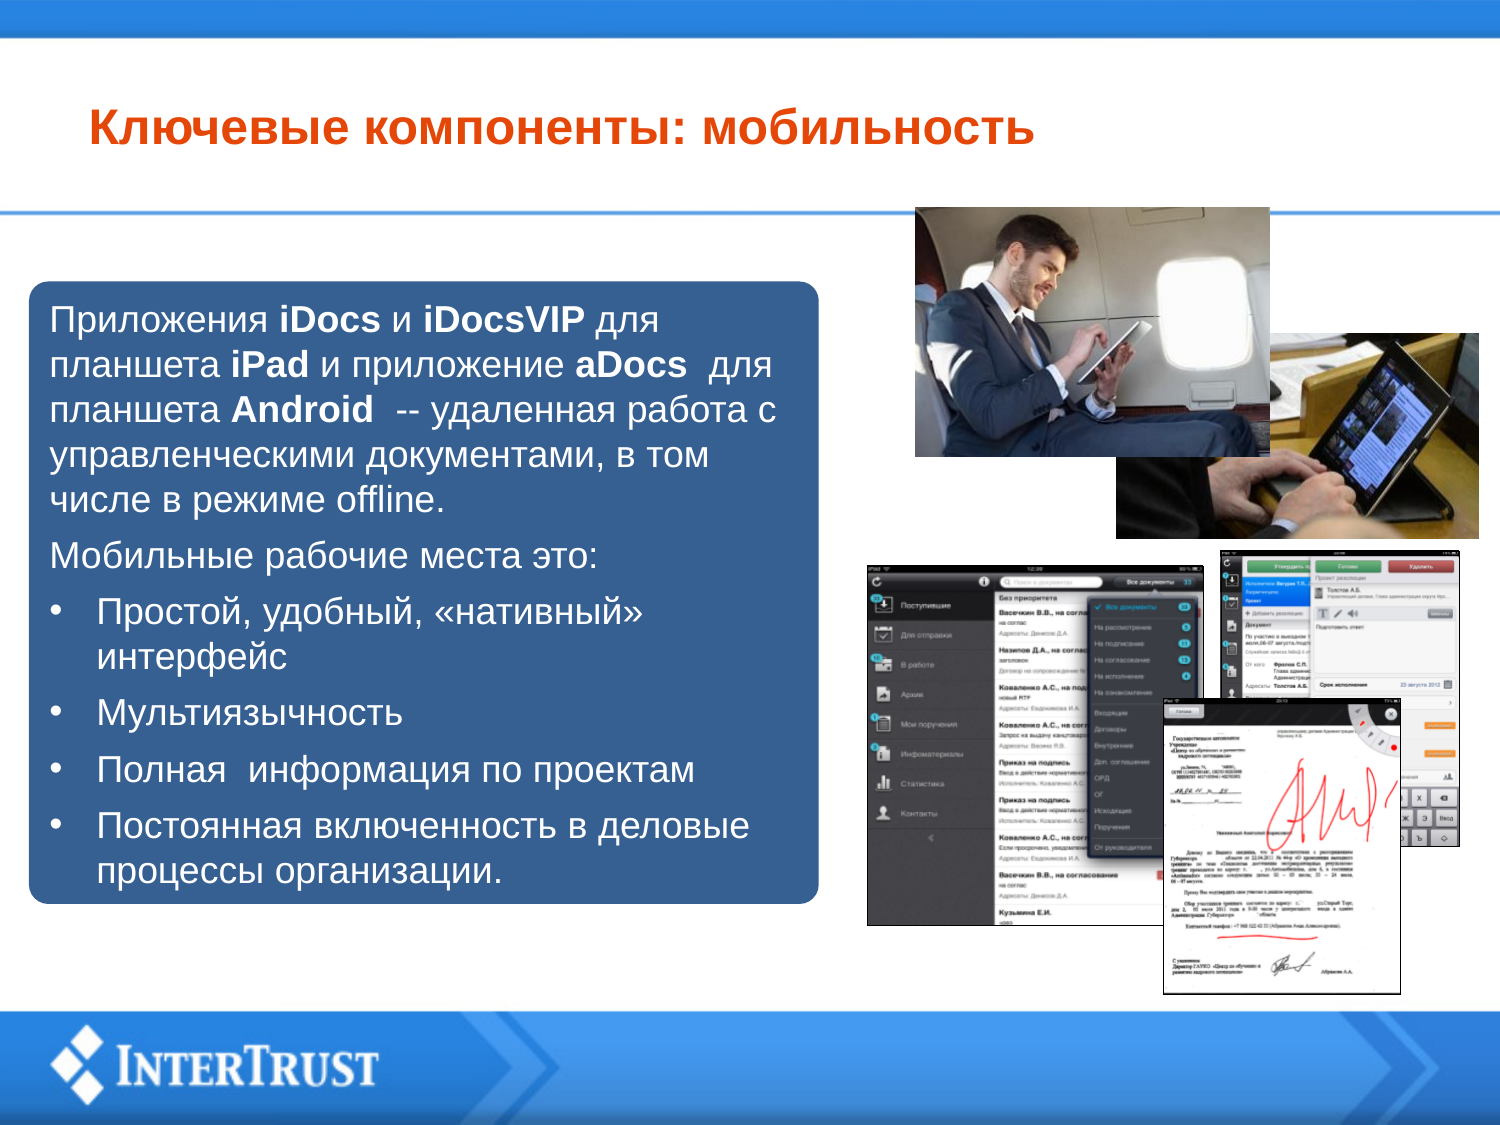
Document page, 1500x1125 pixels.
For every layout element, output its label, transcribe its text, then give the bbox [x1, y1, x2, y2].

text_box Ключевые компоненты: мобильность [73, 87, 1460, 163]
picture [0, 0, 1500, 1125]
text_box Приложения iDocs и iDocsVIP для планшета iPad и приложение aDocs для планшета Android -- удаленная работа с управленческими документами, в том числе в режиме offline. Мобильные рабочие места это: Простой, удобный, «нативный» интерфейс Мультиязычность Полная информация по проектам Постоянная включенность в деловые процессы организации. [28, 281, 819, 904]
